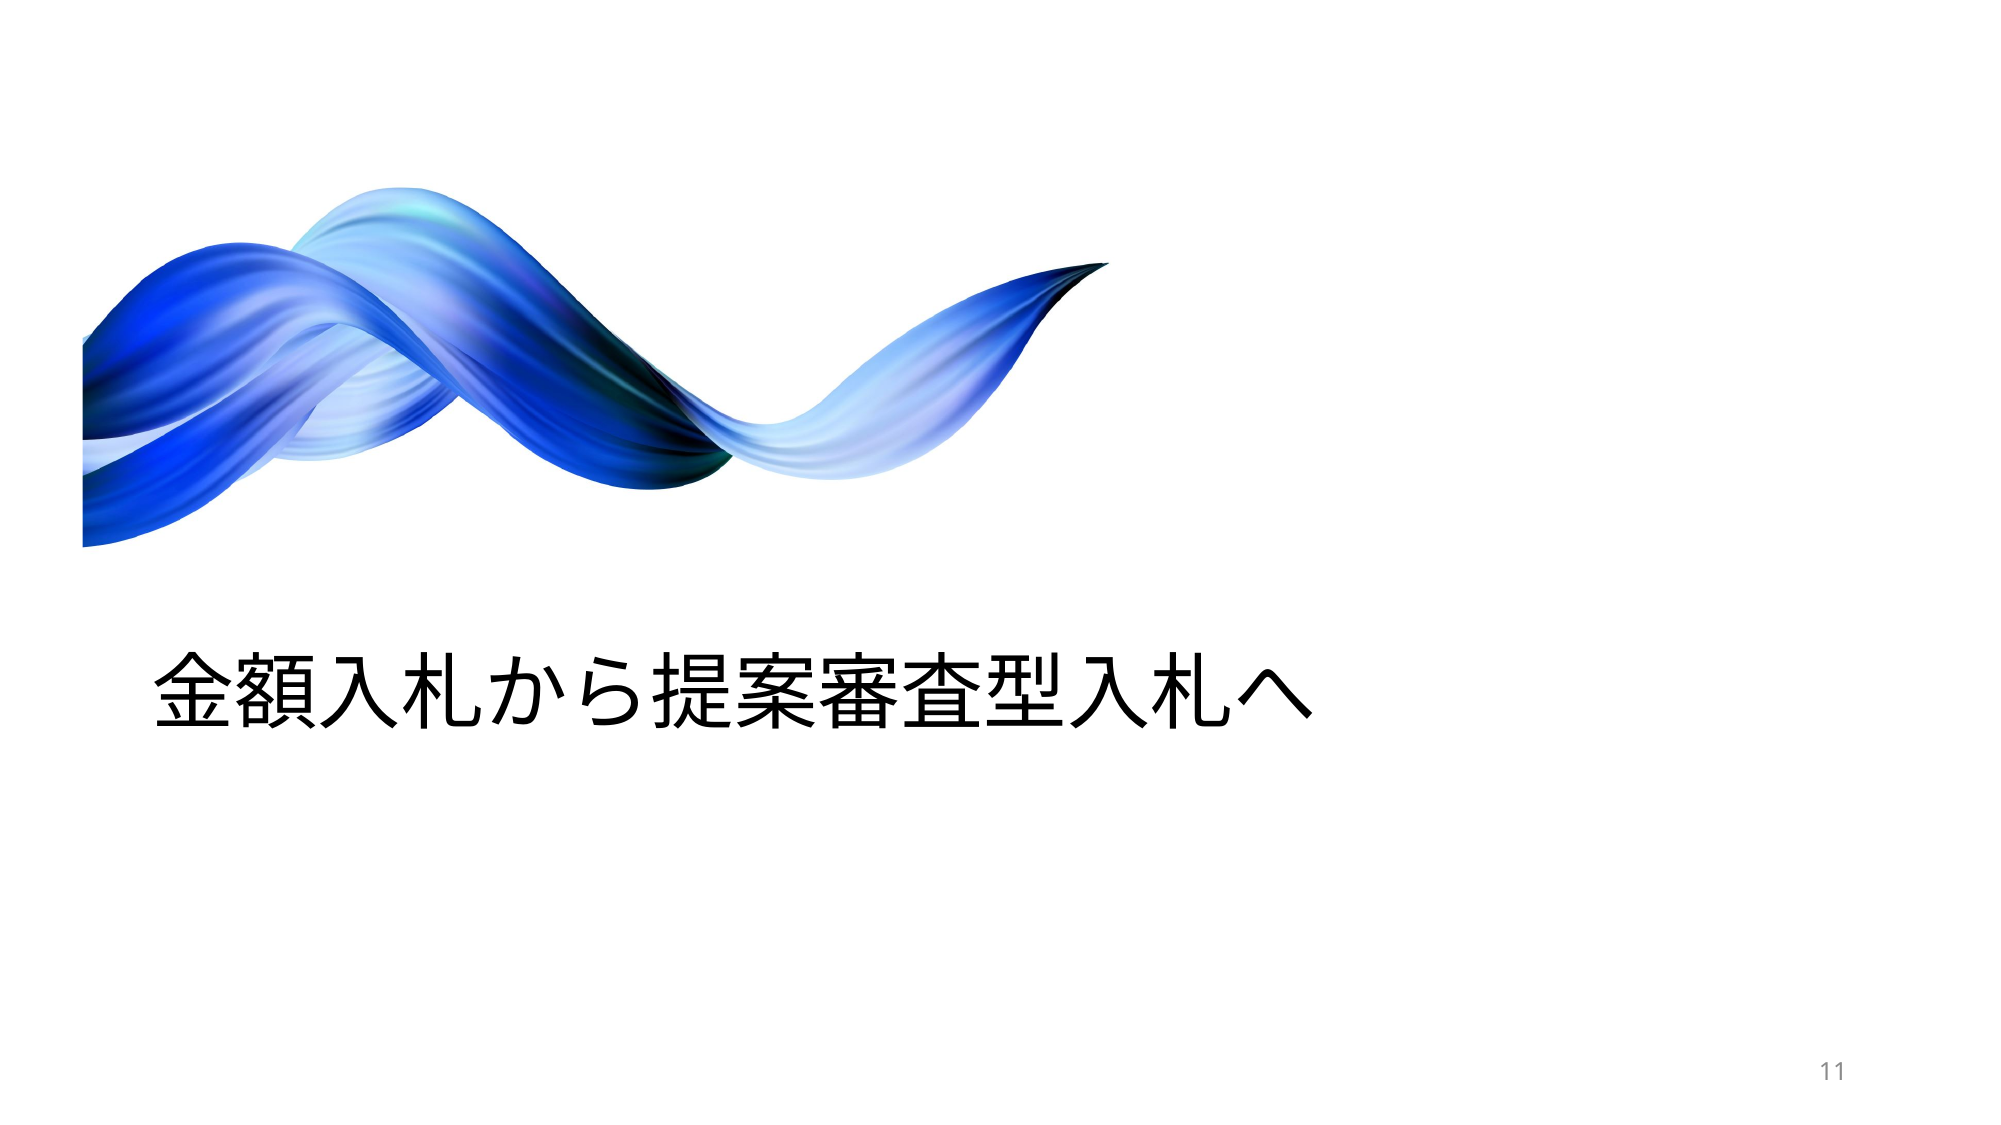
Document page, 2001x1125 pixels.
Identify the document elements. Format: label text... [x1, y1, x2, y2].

slide_number 11 [1412, 1042, 1863, 1103]
title 金額入札から提案審査型入札へ [136, 280, 1862, 749]
picture [82, 75, 1139, 671]
